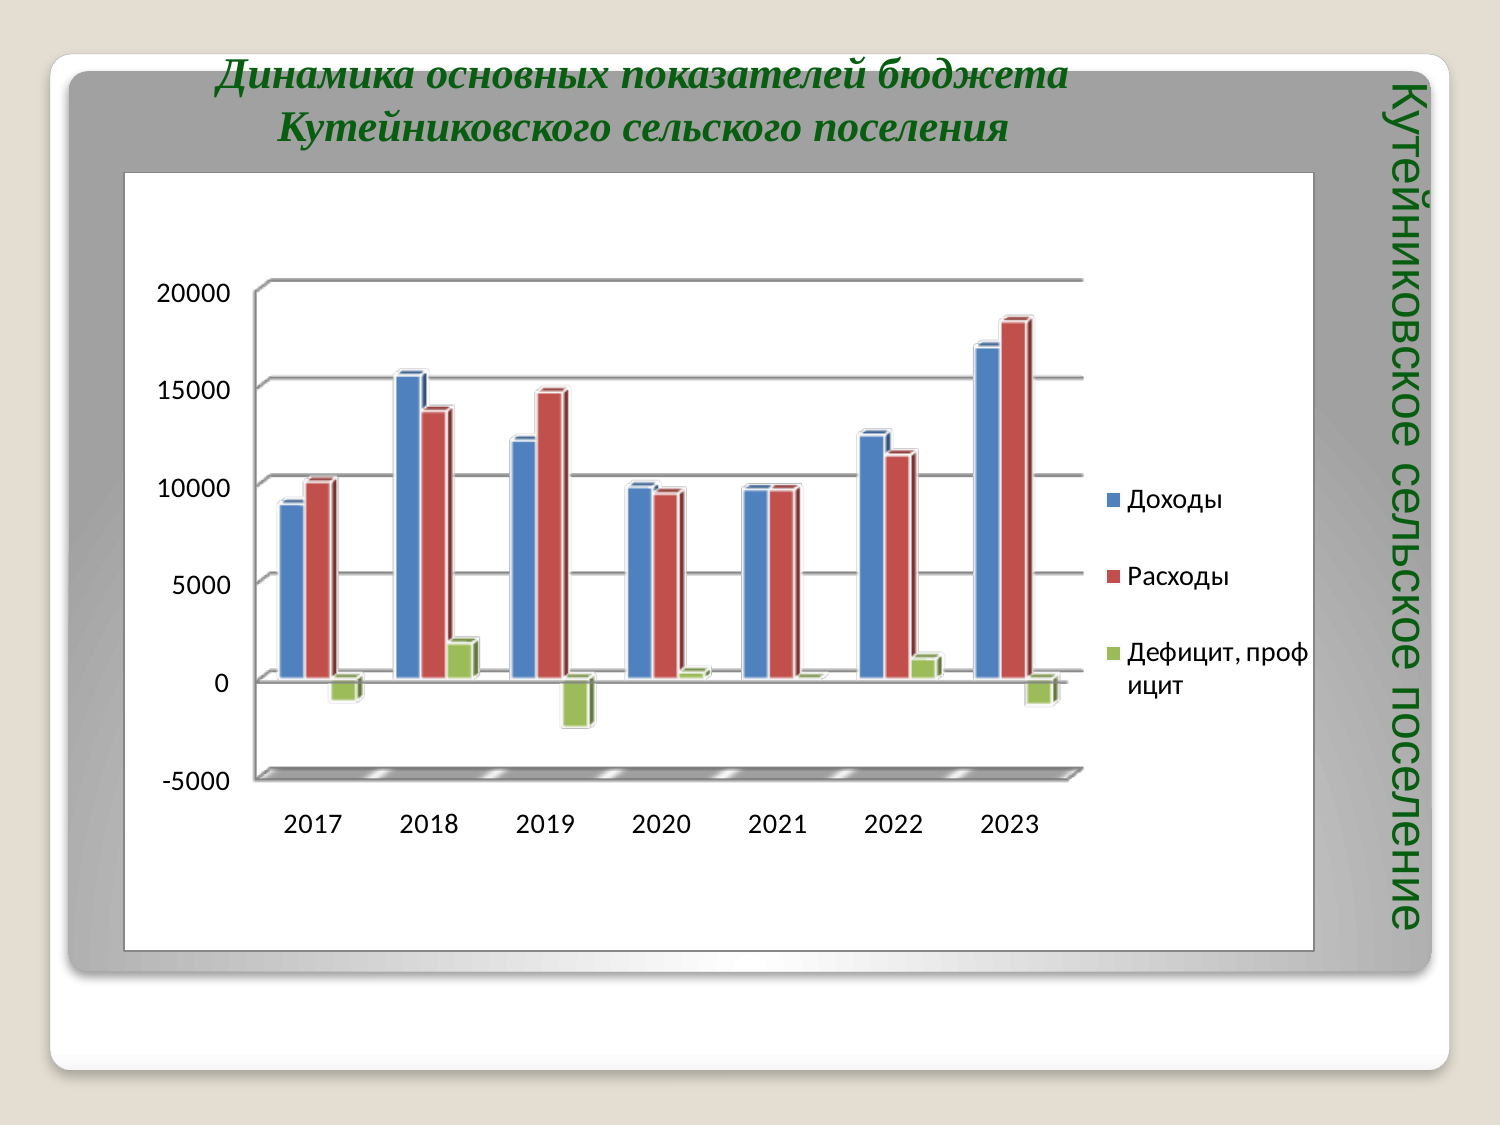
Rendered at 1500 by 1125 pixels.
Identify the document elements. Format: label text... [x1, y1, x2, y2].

title Динамика основных показателей бюджета Кутейниковского сельского поселения [35, 37, 1263, 225]
text_box Кутейниковское сельское поселение [1350, 49, 1475, 963]
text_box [111, 159, 1326, 962]
